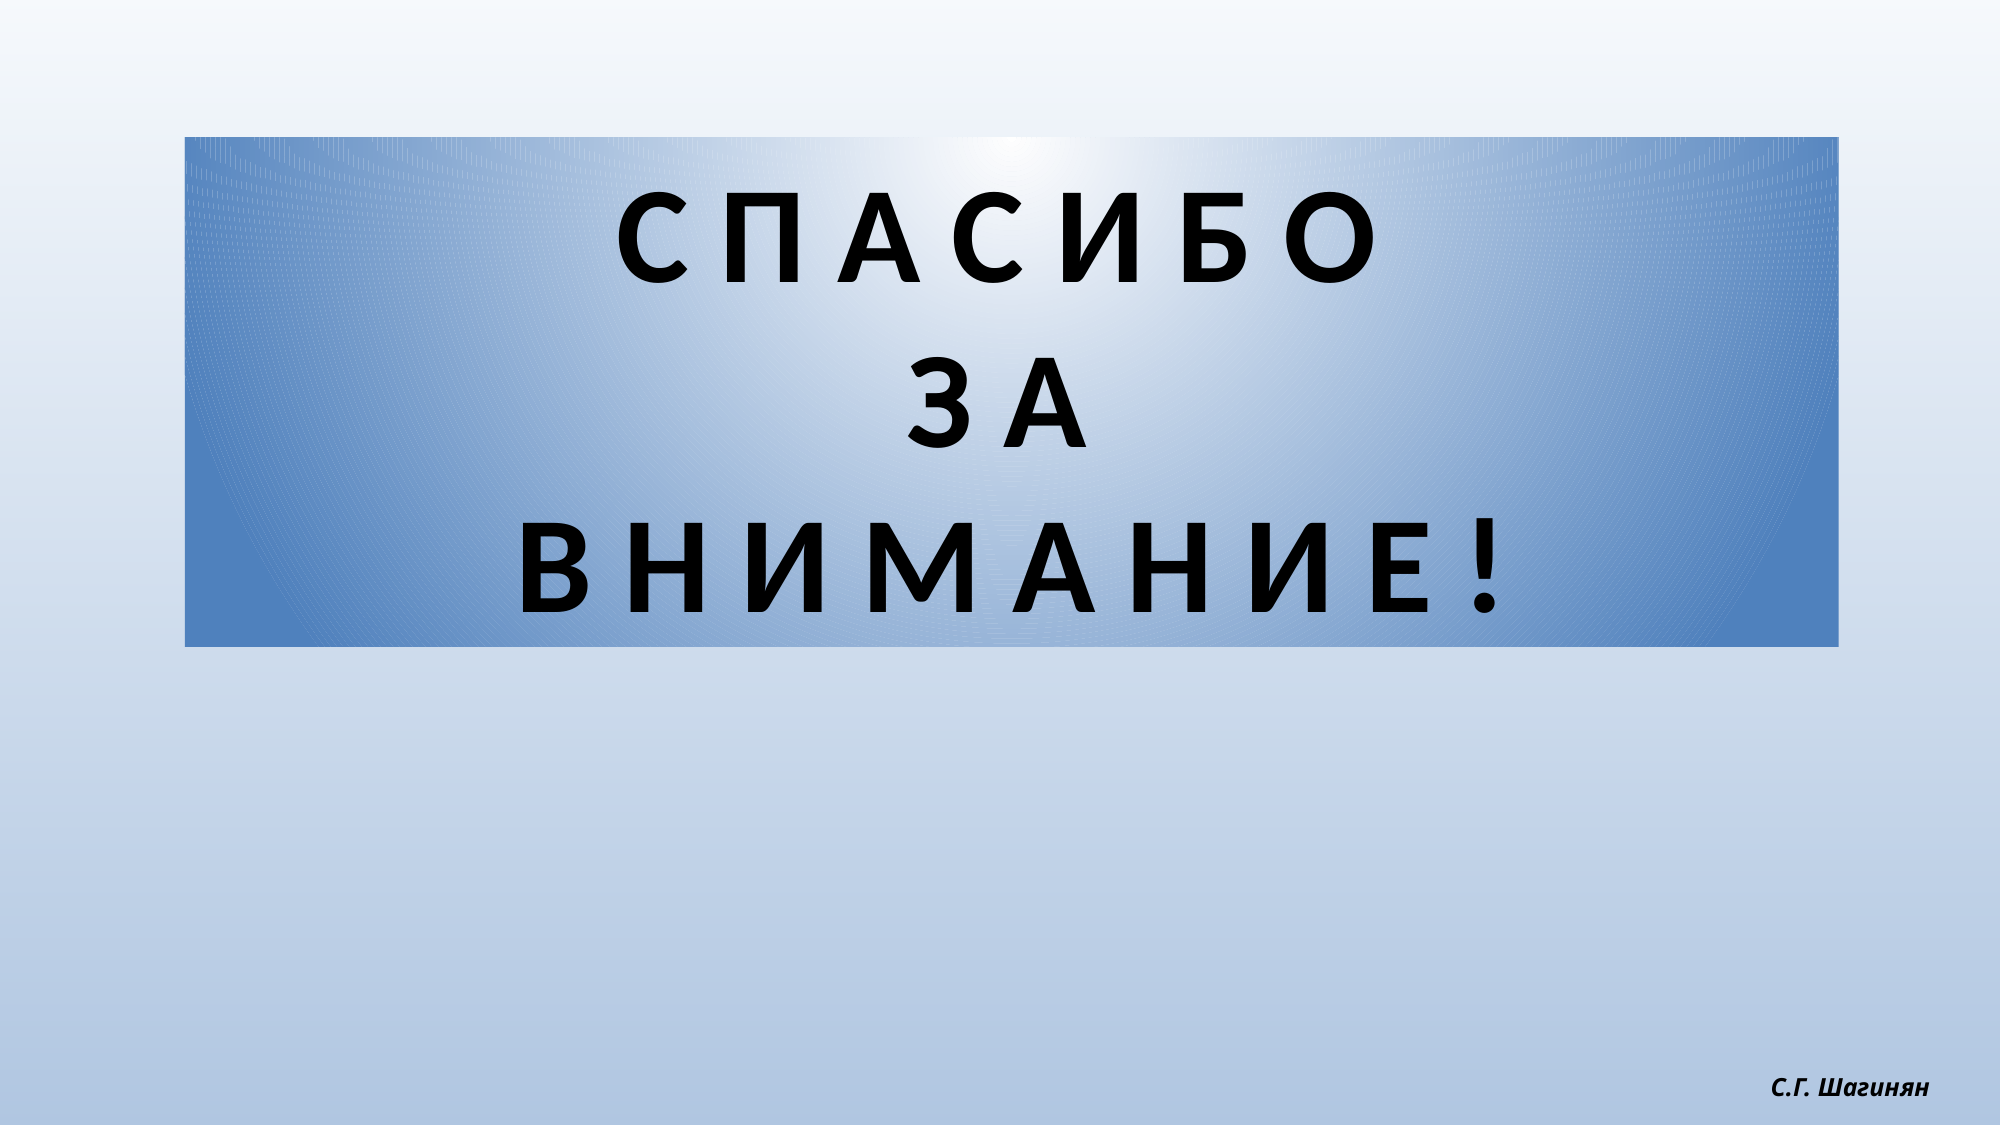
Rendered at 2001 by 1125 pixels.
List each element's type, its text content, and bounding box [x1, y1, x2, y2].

text_box С П А С И Б О З А В Н И М А Н И Е ! [184, 137, 1839, 647]
text_box С.Г. Шагинян [1755, 1064, 1946, 1110]
text_box [480, 467, 2000, 543]
